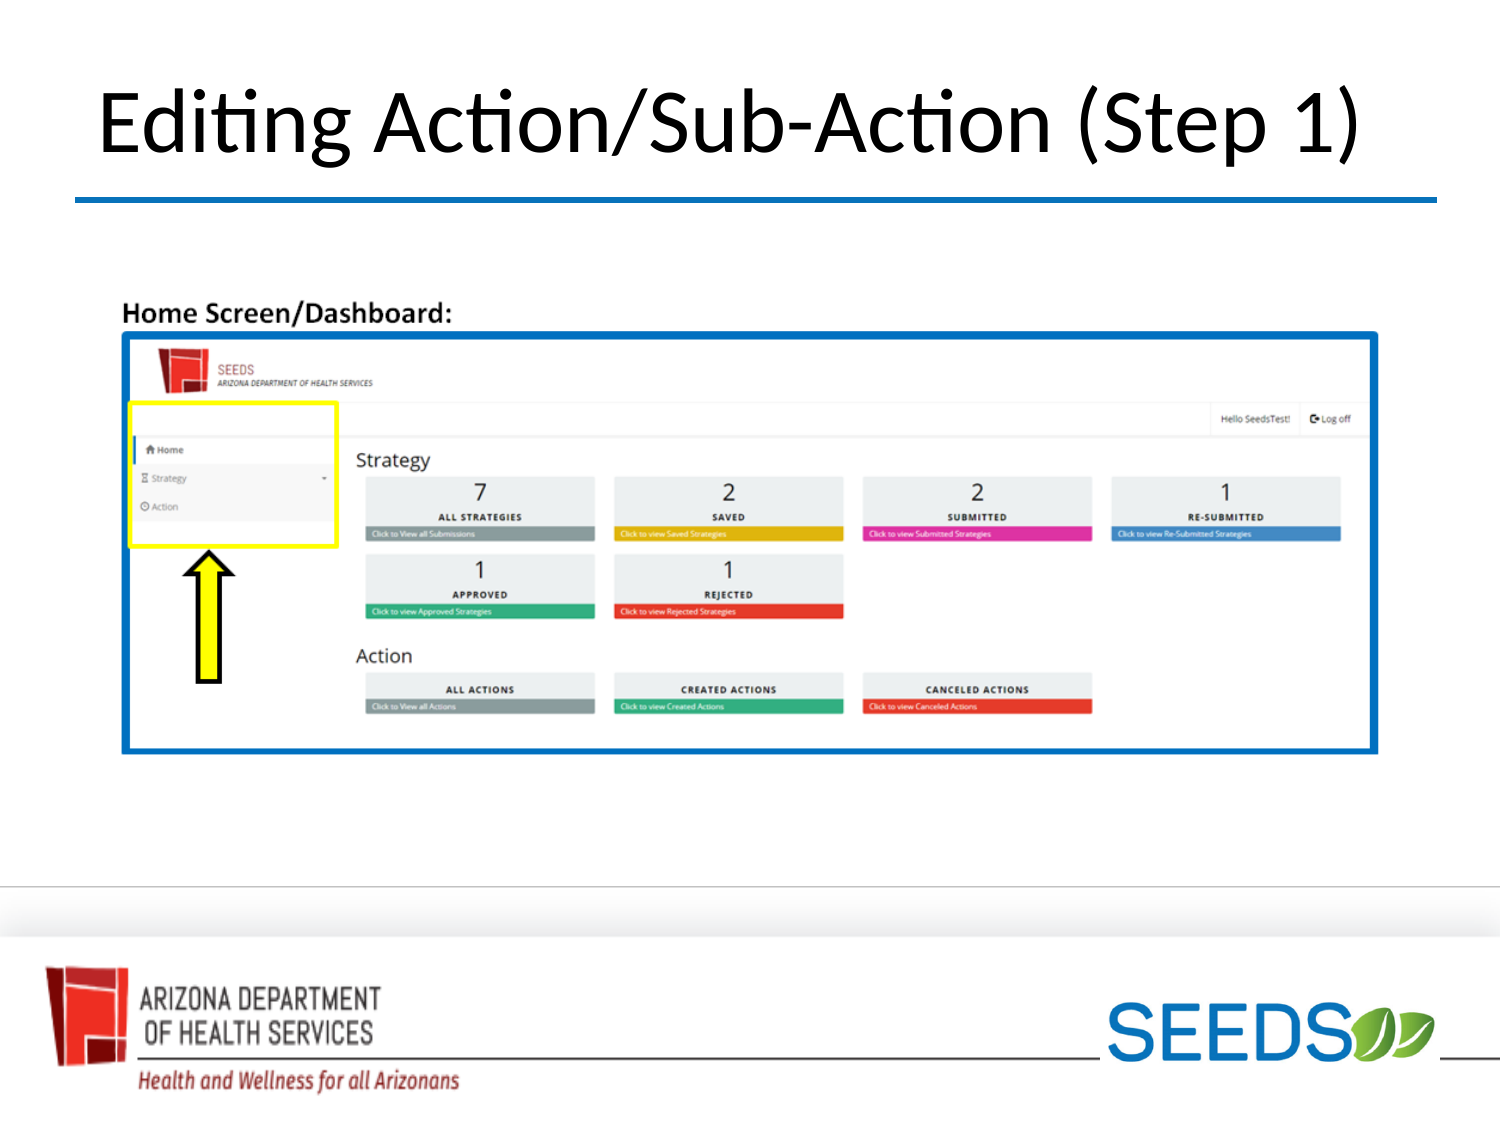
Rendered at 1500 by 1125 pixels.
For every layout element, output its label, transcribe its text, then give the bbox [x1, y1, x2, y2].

picture [1100, 993, 1440, 1068]
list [99, 287, 1451, 782]
title Editing Action/Sub-Action (Step 1) [75, 45, 1388, 188]
